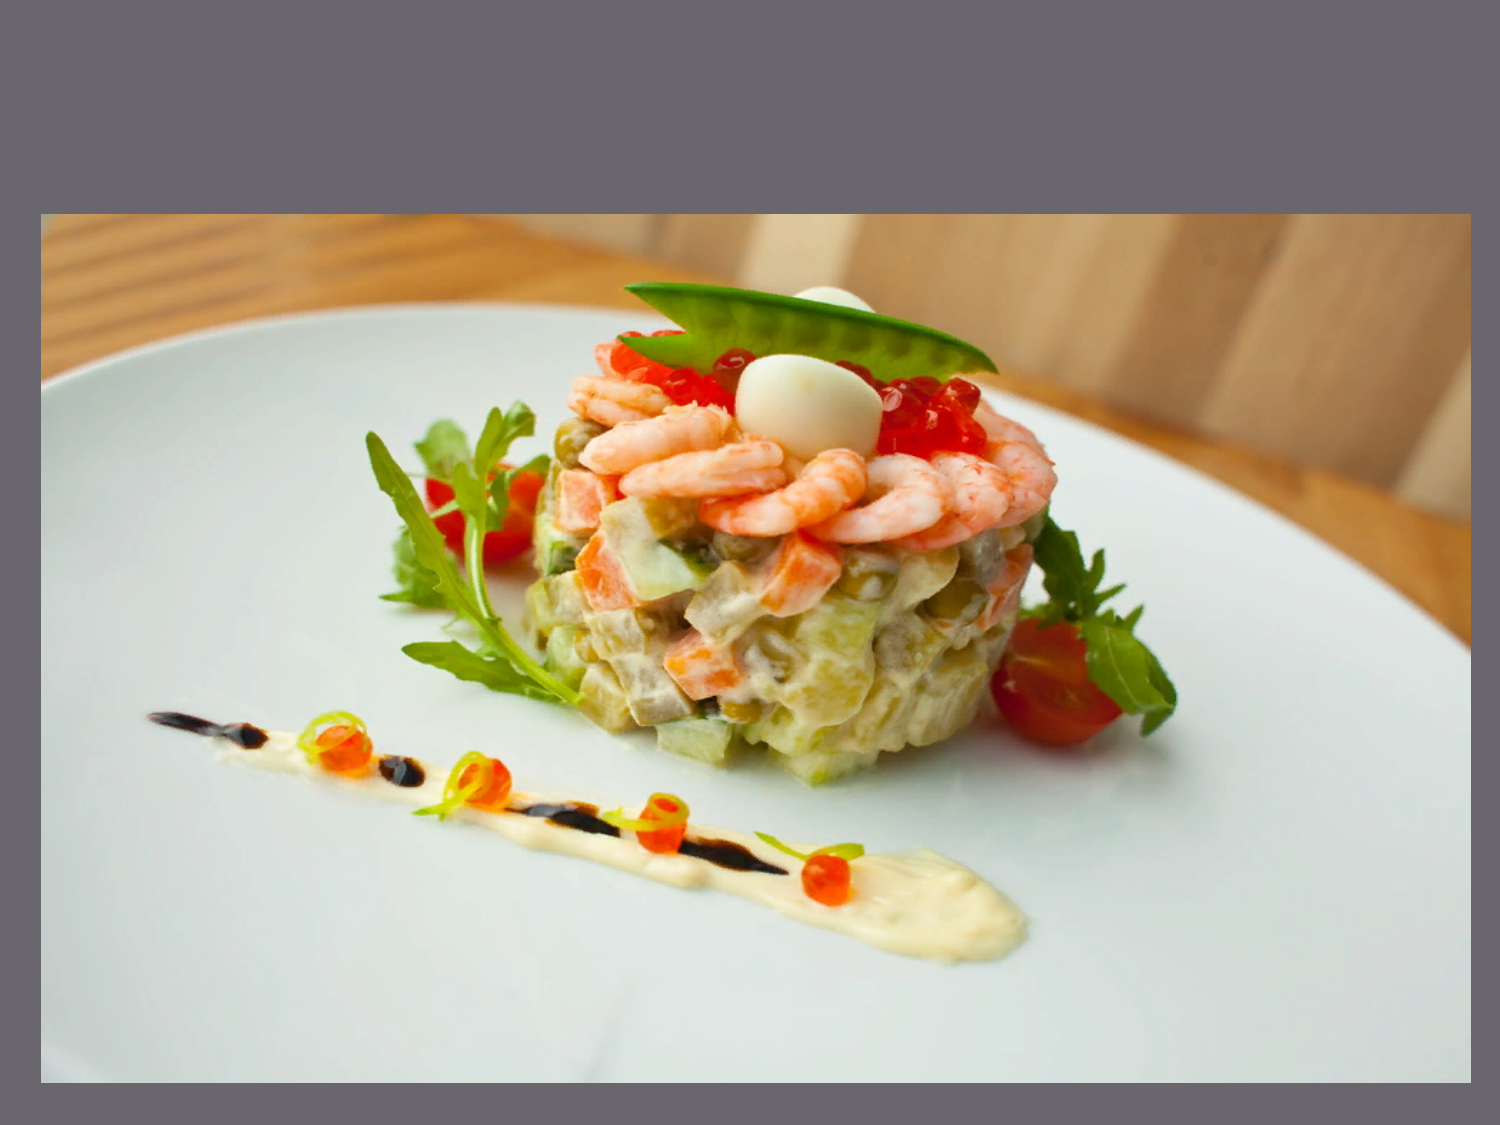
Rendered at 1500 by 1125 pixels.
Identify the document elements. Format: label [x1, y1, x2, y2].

picture [41, 214, 1471, 1083]
